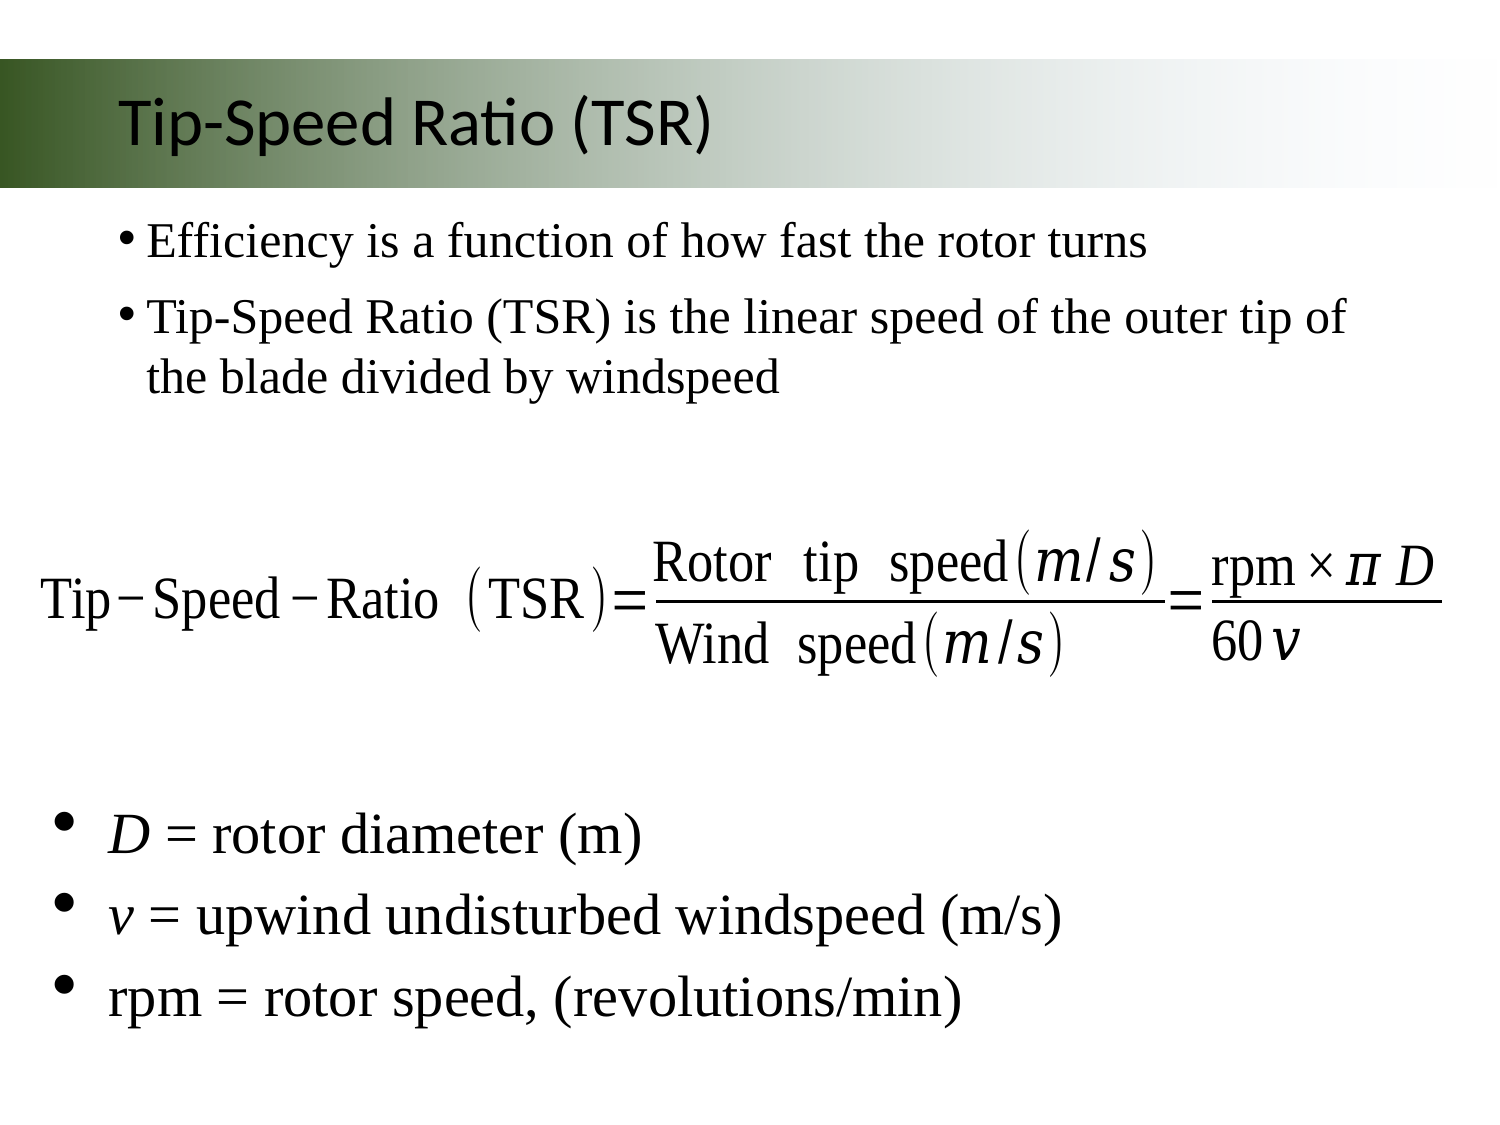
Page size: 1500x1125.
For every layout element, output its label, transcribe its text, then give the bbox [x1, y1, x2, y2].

list Efficiency is a function of how fast the rotor turns Tip-Speed Ratio (TSR) is the linear speed of the outer tip of the blade divided by windspeed [103, 200, 1397, 1014]
title Tip-Speed Ratio (TSR) [103, 59, 1397, 188]
text_box D = rotor diameter (m) v = upwind undisturbed windspeed (m/s) rpm = rotor speed, (revolutions/min) [37, 787, 1350, 1075]
